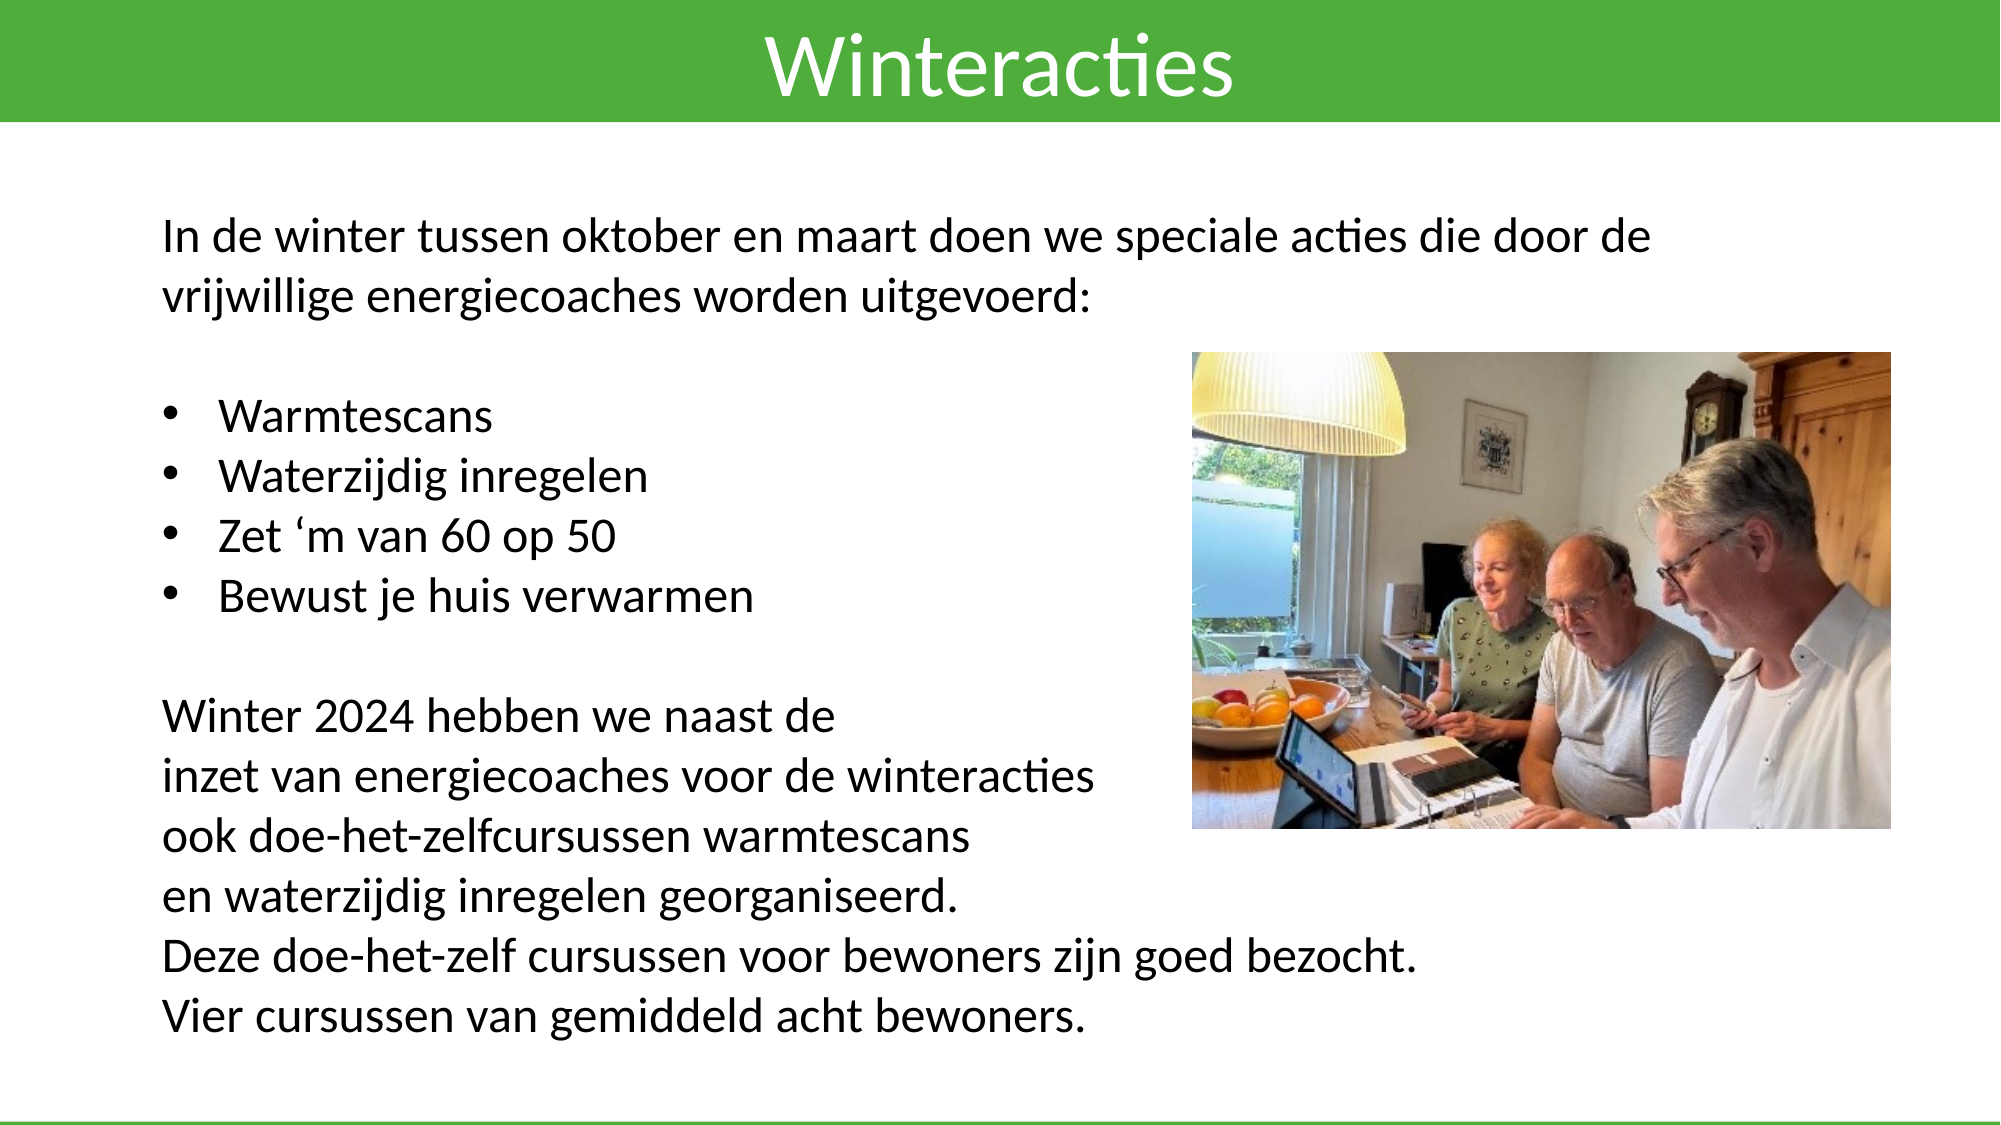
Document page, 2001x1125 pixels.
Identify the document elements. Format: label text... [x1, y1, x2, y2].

text_box In de winter tussen oktober en maart doen we speciale acties die door de vrijwillige energiecoaches worden uitgevoerd: Warmtescans Waterzijdig inregelen Zet ‘m van 60 op 50 Bewust je huis verwarmen Winter 2024 hebben we naast de inzet van energiecoaches voor de winteracties ook doe-het-zelfcursussen warmtescans en waterzijdig inregelen georganiseerd. Deze doe-het-zelf cursussen voor bewoners zijn goed bezocht. Vier cursussen van gemiddeld acht bewoners. [147, 195, 1746, 1101]
text_box Winteracties [0, 0, 2000, 123]
text_box [0, 1121, 2000, 1125]
picture [1192, 352, 1891, 829]
